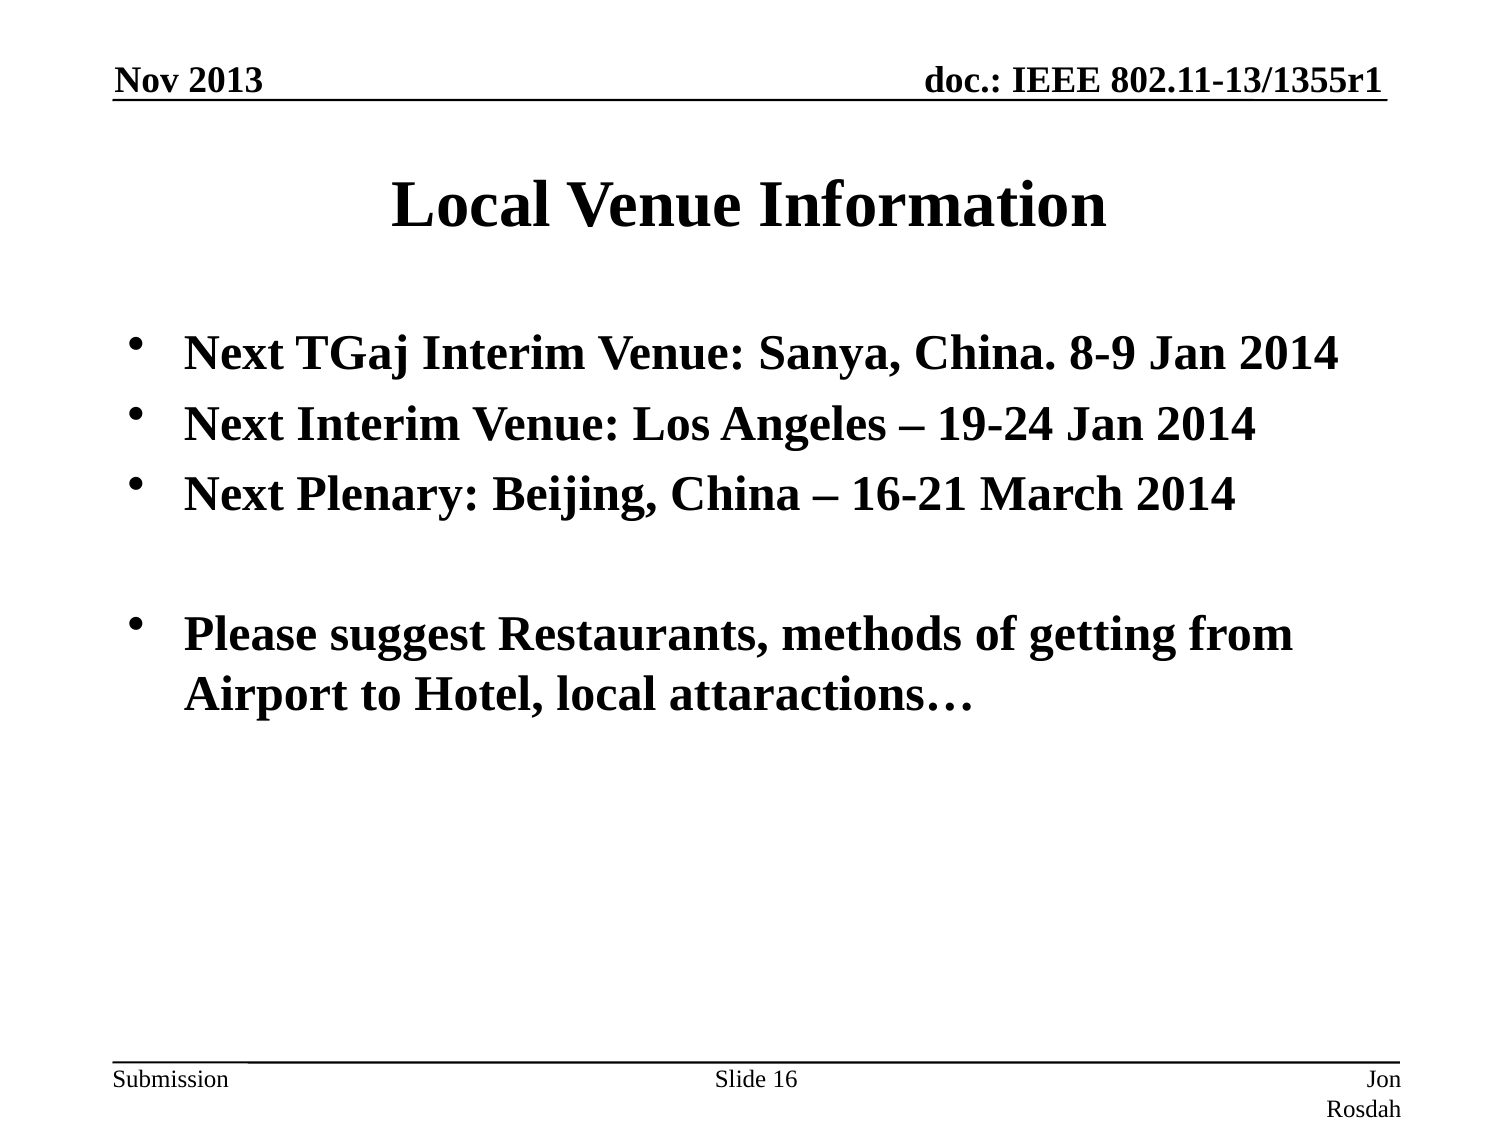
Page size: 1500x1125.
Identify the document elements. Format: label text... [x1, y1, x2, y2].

slide_number Slide 16 [712, 1061, 800, 1093]
footer Jon Rosdahl (CSR) [1324, 1061, 1402, 1093]
title Local Venue Information [112, 112, 1388, 288]
list Next TGaj Interim Venue: Sanya, China. 8-9 Jan 2014 Next Interim Venue: Los Angeles – 19-24 Jan 2014 Next Plenary: Beijing, China – 16-21 March 2014 Please suggest Restaurants, methods of getting from Airport to Hotel, local attaractions… [112, 312, 1388, 1001]
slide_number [114, 54, 363, 101]
